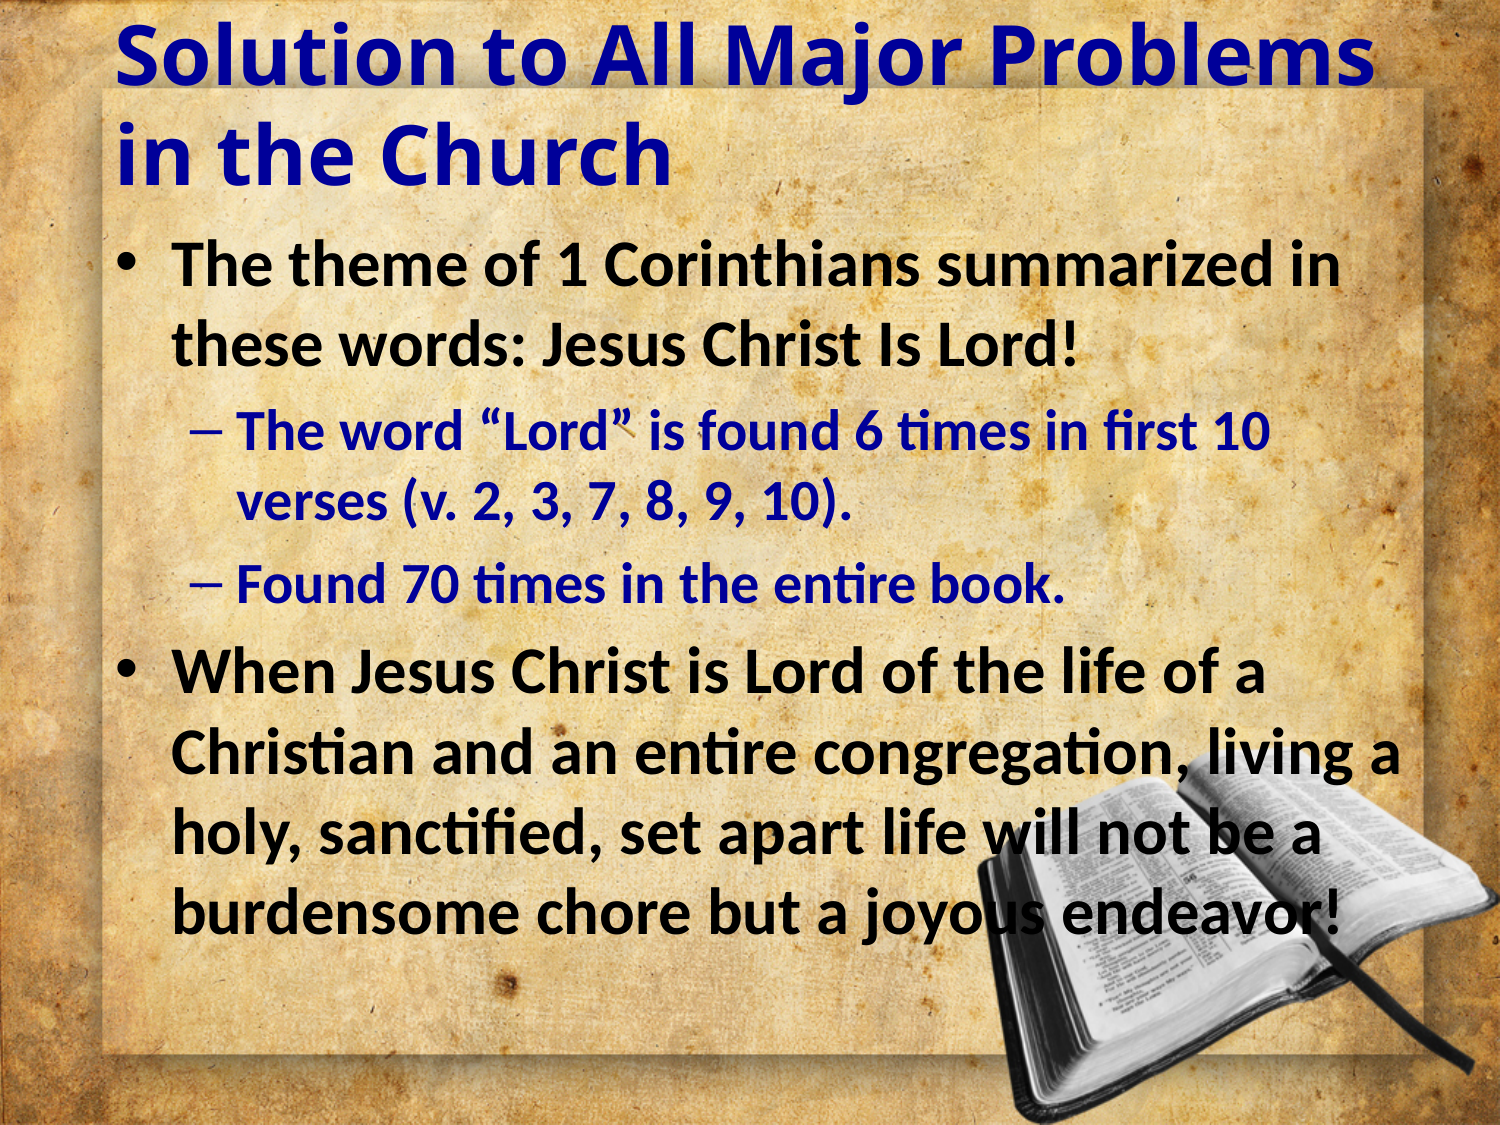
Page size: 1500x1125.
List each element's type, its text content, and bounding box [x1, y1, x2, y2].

list The theme of 1 Corinthians summarized in these words: Jesus Christ Is Lord! The word “Lord” is found 6 times in first 10 verses (v. 2, 3, 7, 8, 9, 10). Found 70 times in the entire book. When Jesus Christ is Lord of the life of a Christian and an entire congregation, living a holy, sanctified, set apart life will not be a burdensome chore but a joyous endeavor! [99, 212, 1425, 1075]
picture [0, 0, 1500, 1125]
title Solution to All Major Problems in the Church [99, 0, 1463, 213]
